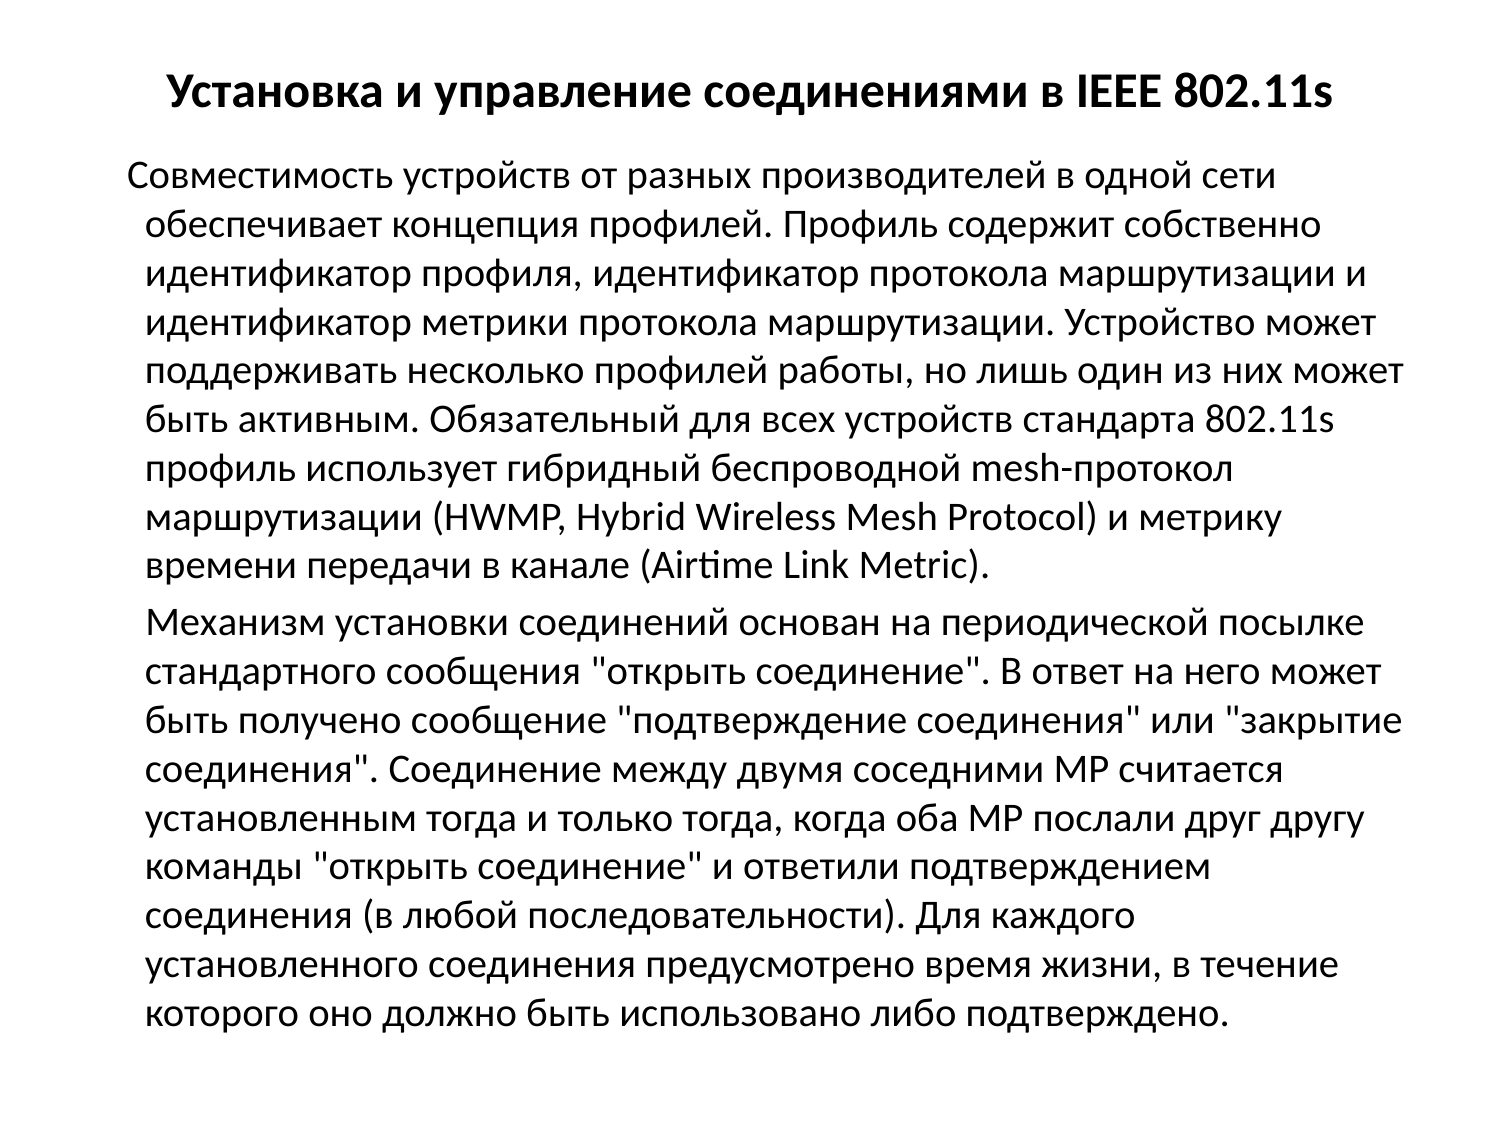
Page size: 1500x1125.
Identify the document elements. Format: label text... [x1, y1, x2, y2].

title Установка и управление соединениями в IEEE 802.11s [75, 45, 1425, 129]
list Совместимость устройств от разных производителей в одной сети обеспечивает концепция профилей. Профиль содержит собственно идентификатор профиля, идентификатор протокола маршрутизации и идентификатор метрики протокола маршрутизации. Устройство может поддерживать несколько профилей работы, но лишь один из них может быть активным. Обязательный для всех устройств стандарта 802.11s профиль использует гибридный беспроводной mesh-протокол маршрутизации (HWMP, Hybrid Wireless Mesh Protocol) и метрику времени передачи в канале (Airtime Link Metric). Механизм установки соединений основан на периодической посылке стандартного сообщения "открыть соединение". В ответ на него может быть получено сообщение "подтверждение соединения" или "закрытие соединения". Соединение между двумя соседними MP считается установленным тогда и только тогда, когда оба MP послали друг другу команды "открыть соединение" и ответили подтверждением соединения (в любой последовательности). Для каждого установленного соединения предусмотрено время жизни, в течение которого оно должно быть использовано либо подтверждено. [75, 140, 1425, 1067]
